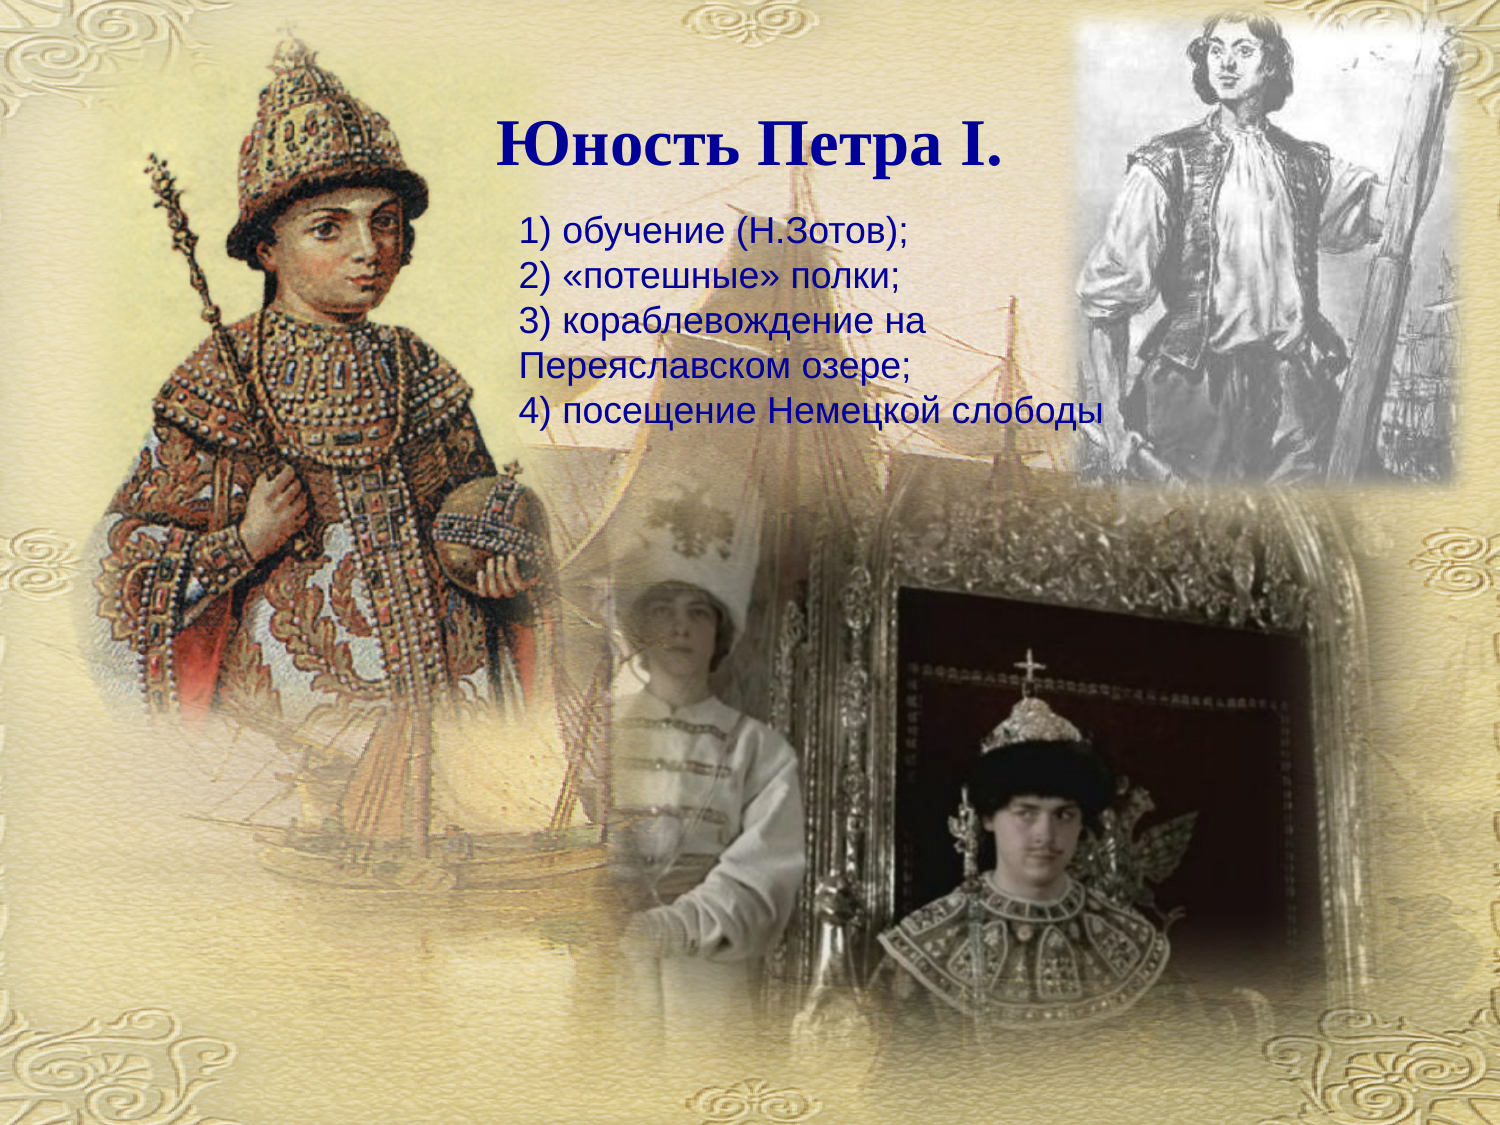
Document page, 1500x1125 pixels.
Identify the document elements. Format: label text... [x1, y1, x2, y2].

picture [0, 0, 1500, 1125]
title Юность Петра I. [594, 44, 1049, 199]
text_box 1) обучение (Н.Зотов); 2) «потешные» полки; 3) кораблевождение на Переяславском озере; 4) посещение Немецкой слободы [594, 199, 1049, 408]
